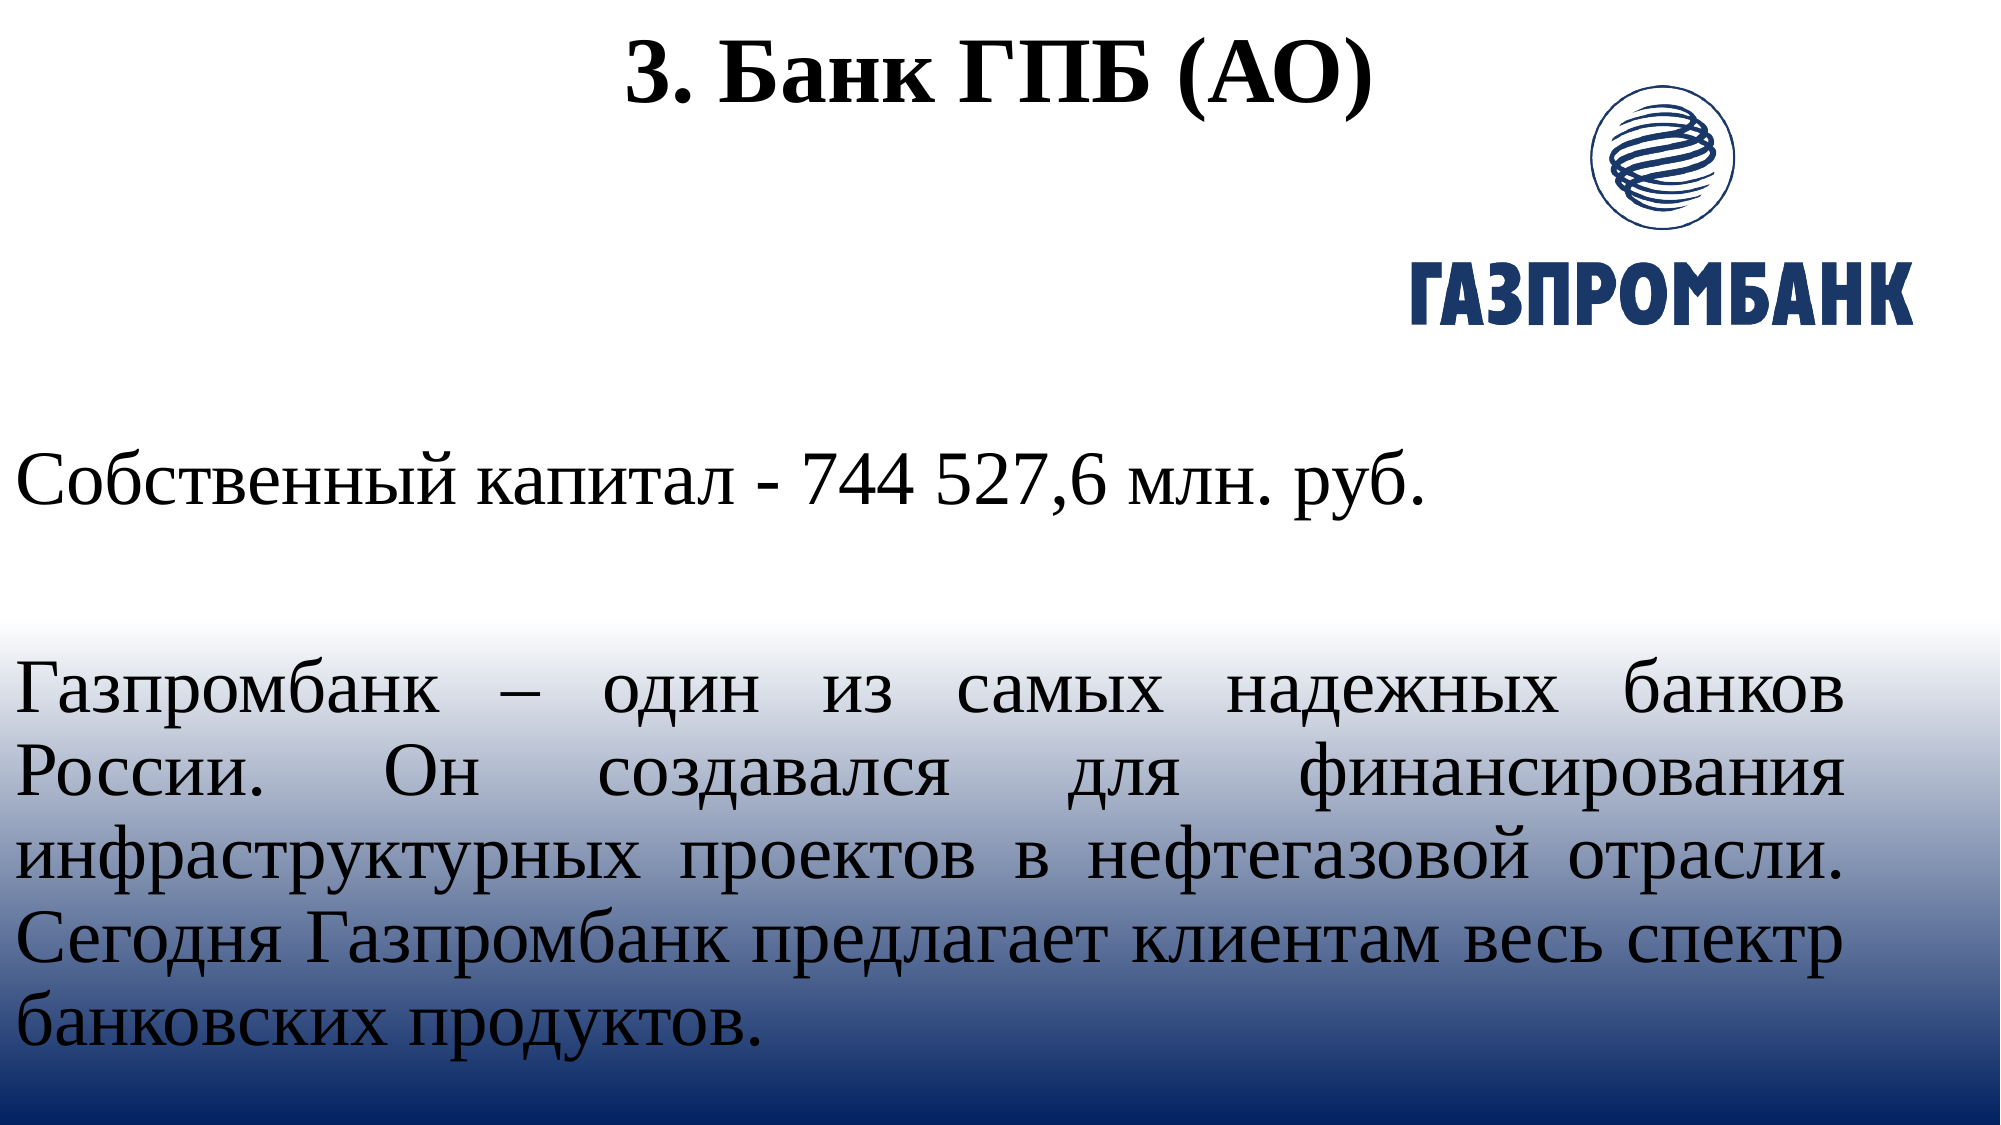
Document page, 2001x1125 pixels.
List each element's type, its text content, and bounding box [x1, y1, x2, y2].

list Собственный капитал - 744 527,6 млн. руб. Газпромбанк – один из самых надежных банков России. Он создавался для финансирования инфраструктурных проектов в нефтегазовой отрасли. Сегодня Газпромбанк предлагает клиентам весь спектр банковских продуктов. [0, 430, 1863, 1125]
picture [1411, 85, 1914, 340]
text_box [533, 480, 1242, 1125]
title 3. Банк ГПБ (АО) [137, 0, 1863, 181]
